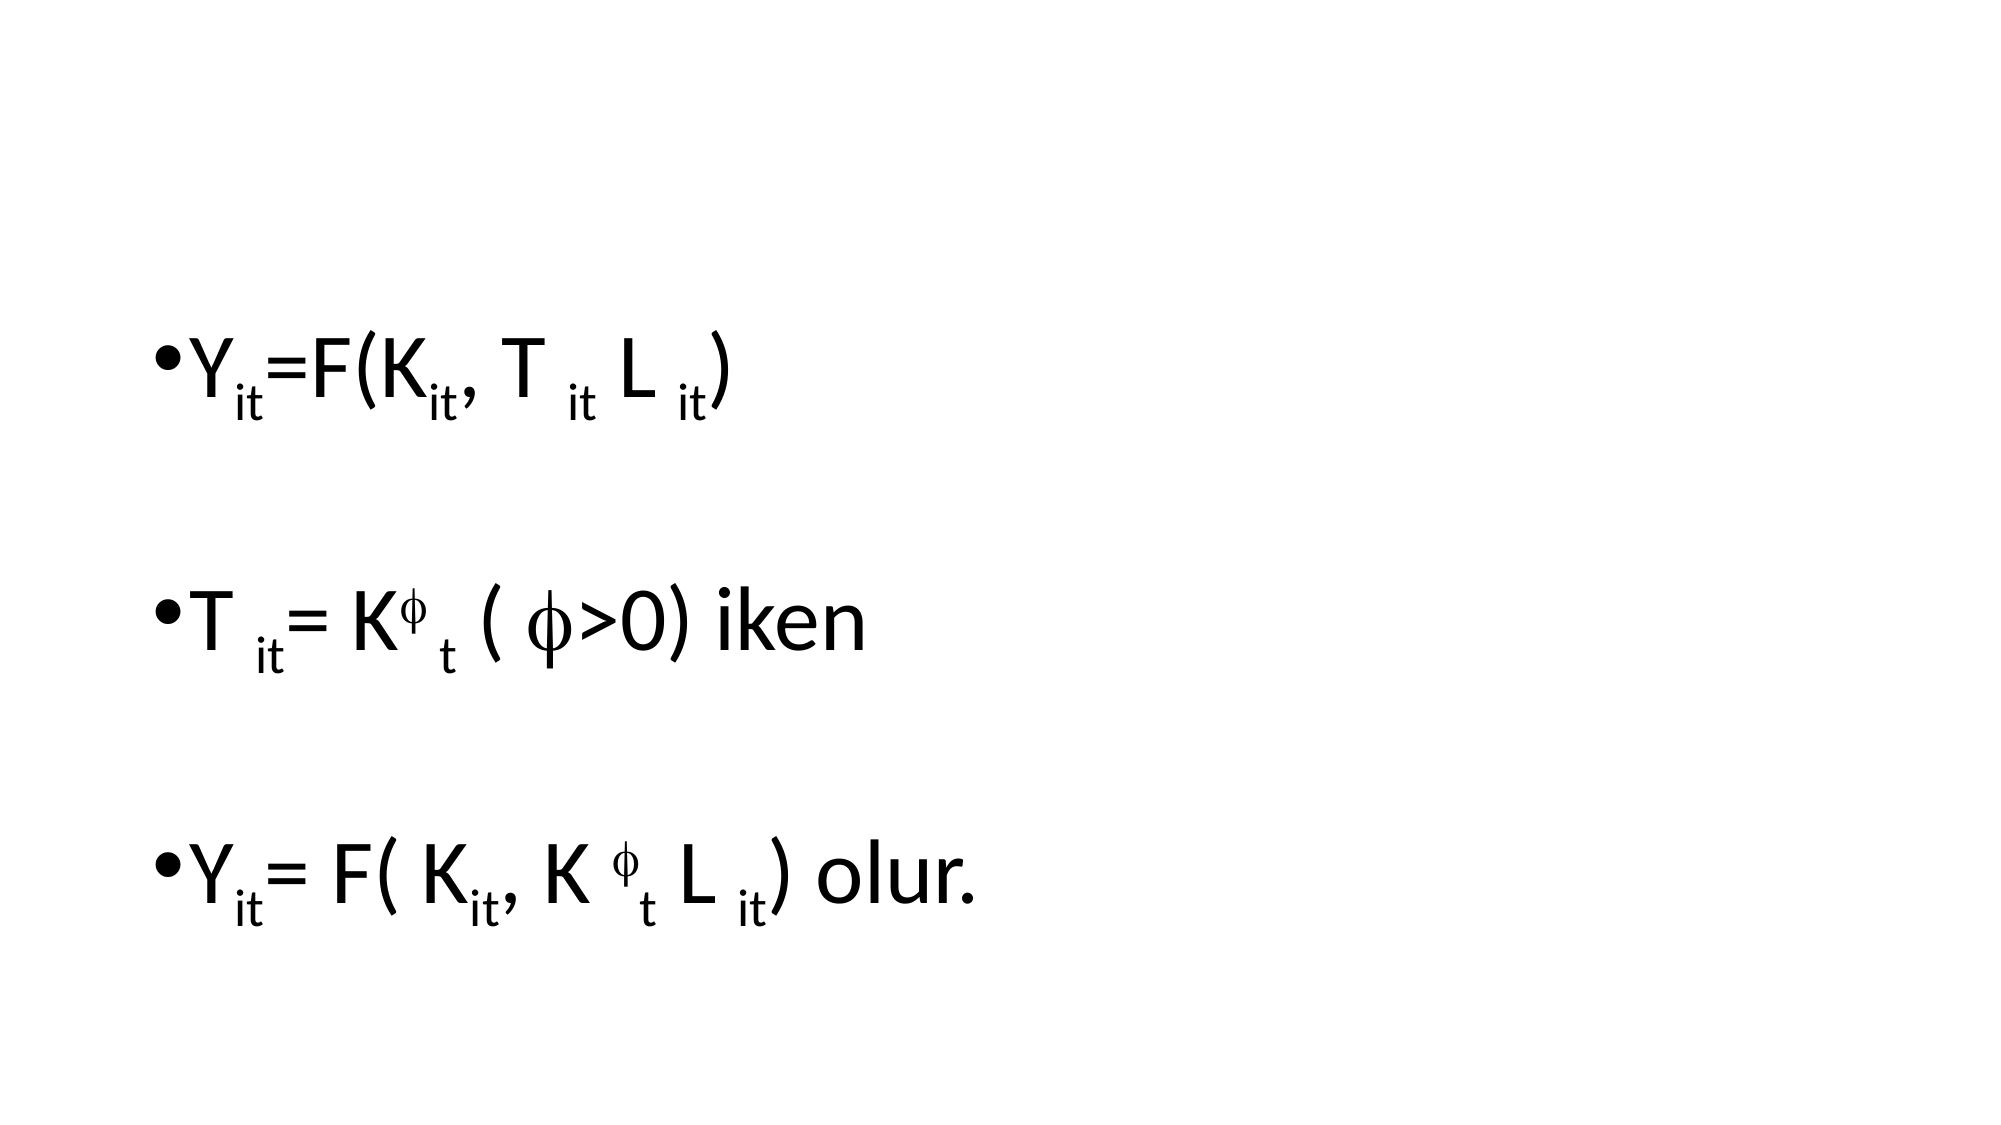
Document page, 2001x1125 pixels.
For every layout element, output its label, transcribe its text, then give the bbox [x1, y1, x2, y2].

list Yit=F(Kit, T it L it) T it= K t ( >0) iken Yit= F( Kit, K t L it) olur. [137, 299, 1863, 1014]
